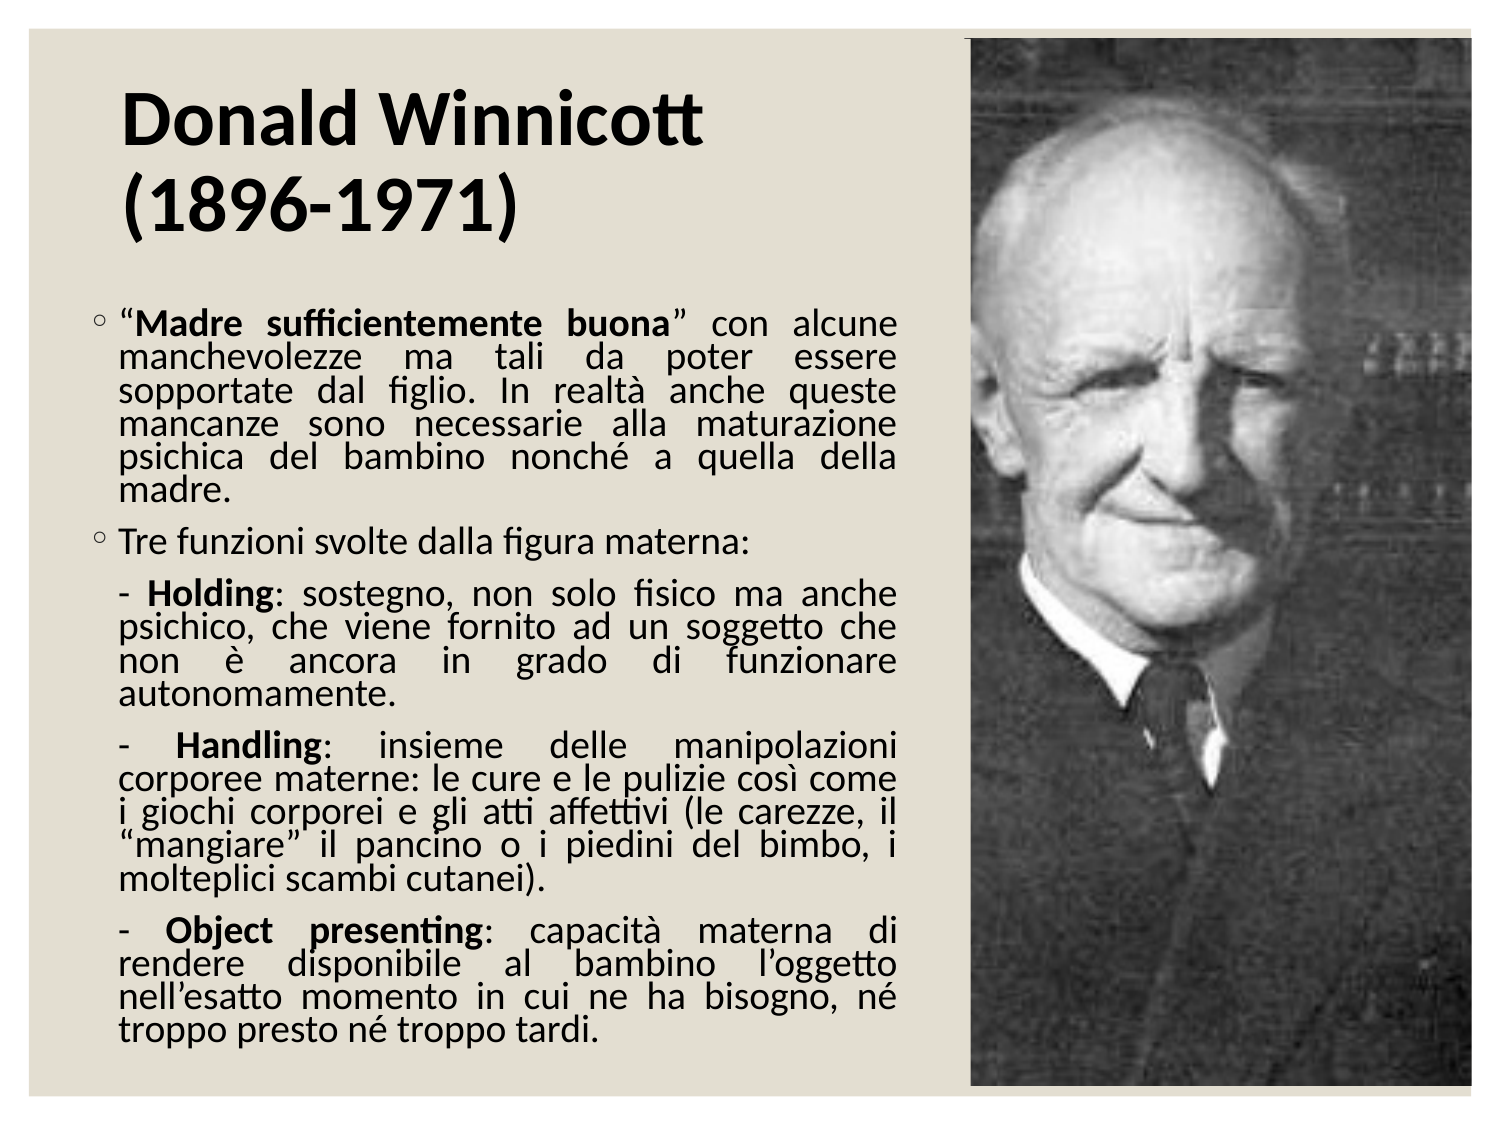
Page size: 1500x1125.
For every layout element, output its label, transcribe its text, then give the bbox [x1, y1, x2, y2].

text_box [28, 38, 960, 1087]
title Donald Winnicott (1896-1971) [106, 67, 880, 302]
list “Madre sufficientemente buona” con alcune manchevolezze ma tali da poter essere sopportate dal figlio. In realtà anche queste mancanze sono necessarie alla maturazione psichica del bambino nonché a quella della madre. Tre funzioni svolte dalla figura materna: - Holding: sostegno, non solo fisico ma anche psichico, che viene fornito ad un soggetto che non è ancora in grado di funzionare autonomamente. - Handling: insieme delle manipolazioni corporee materne: le cure e le pulizie così come i giochi corporei e gli atti affettivi (le carezze, il “mangiare” il pancino o i piedini del bimbo, i molteplici scambi cutanei). - Object presenting: capacità materna di rendere disponibile al bambino l’oggetto nell’esatto momento in cui ne ha bisogno, né troppo presto né troppo tardi. [73, 302, 914, 902]
picture [964, 38, 1472, 1086]
